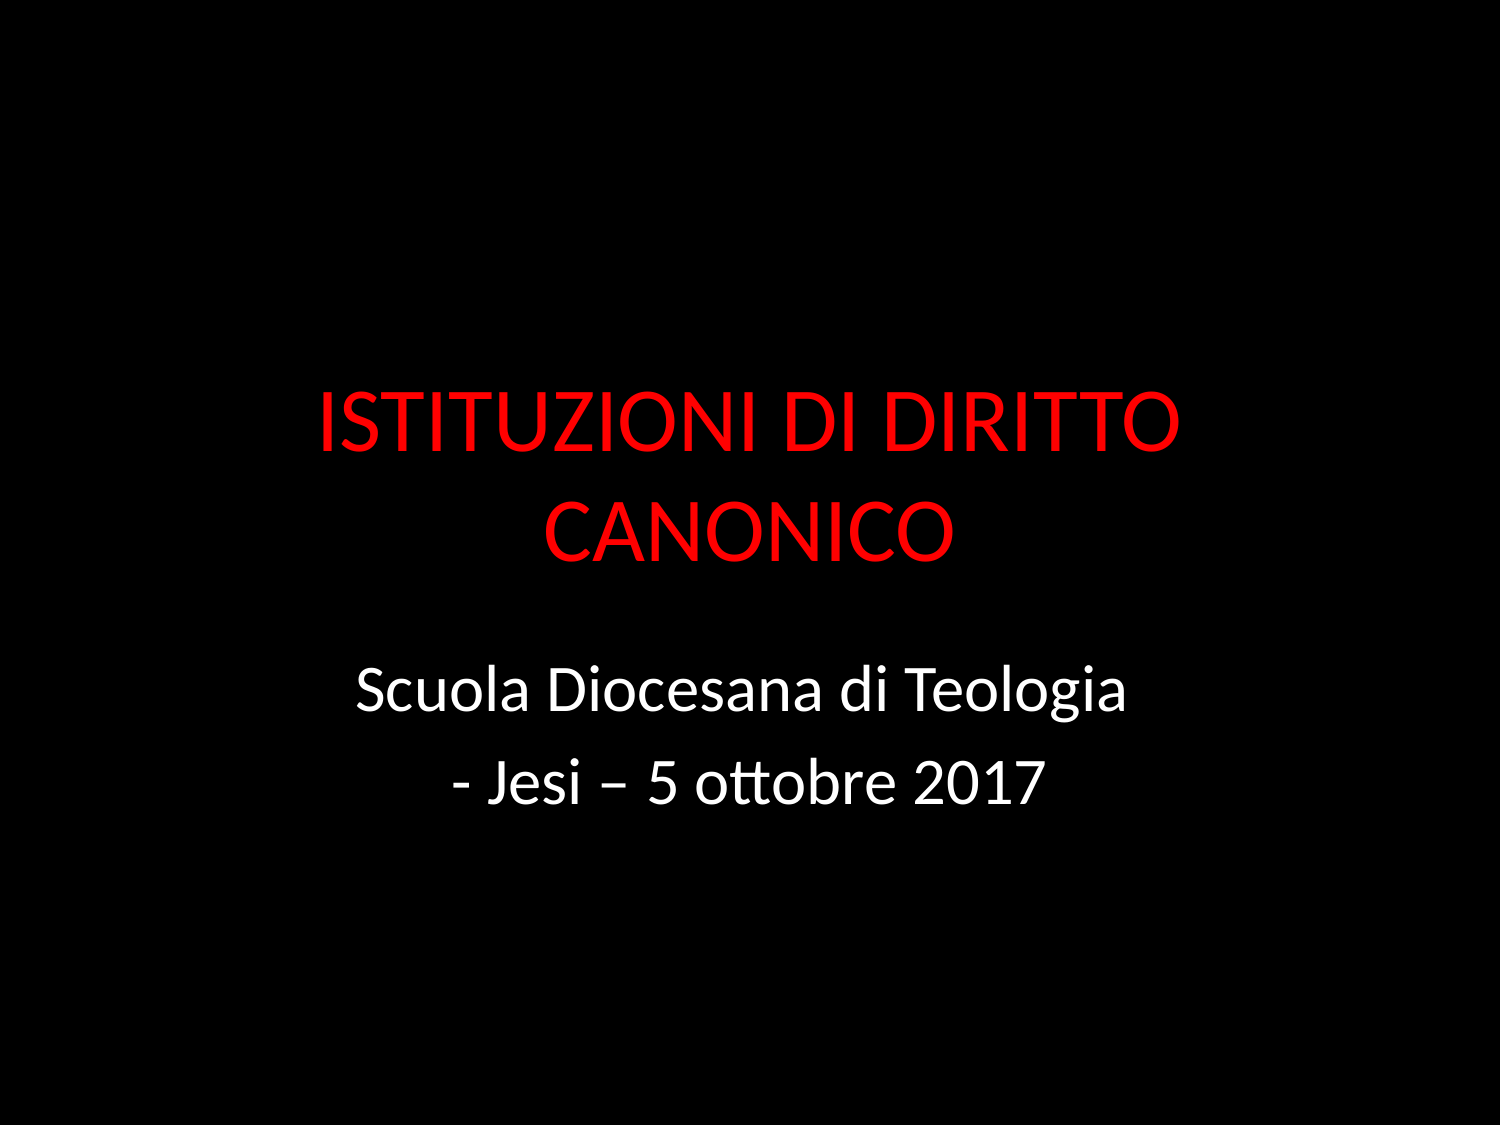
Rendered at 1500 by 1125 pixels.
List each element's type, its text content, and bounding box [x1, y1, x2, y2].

subtitle Scuola Diocesana di Teologia - Jesi – 5 ottobre 2017 [225, 637, 1275, 925]
title ISTITUZIONI DI DIRITTO CANONICO [112, 349, 1388, 591]
